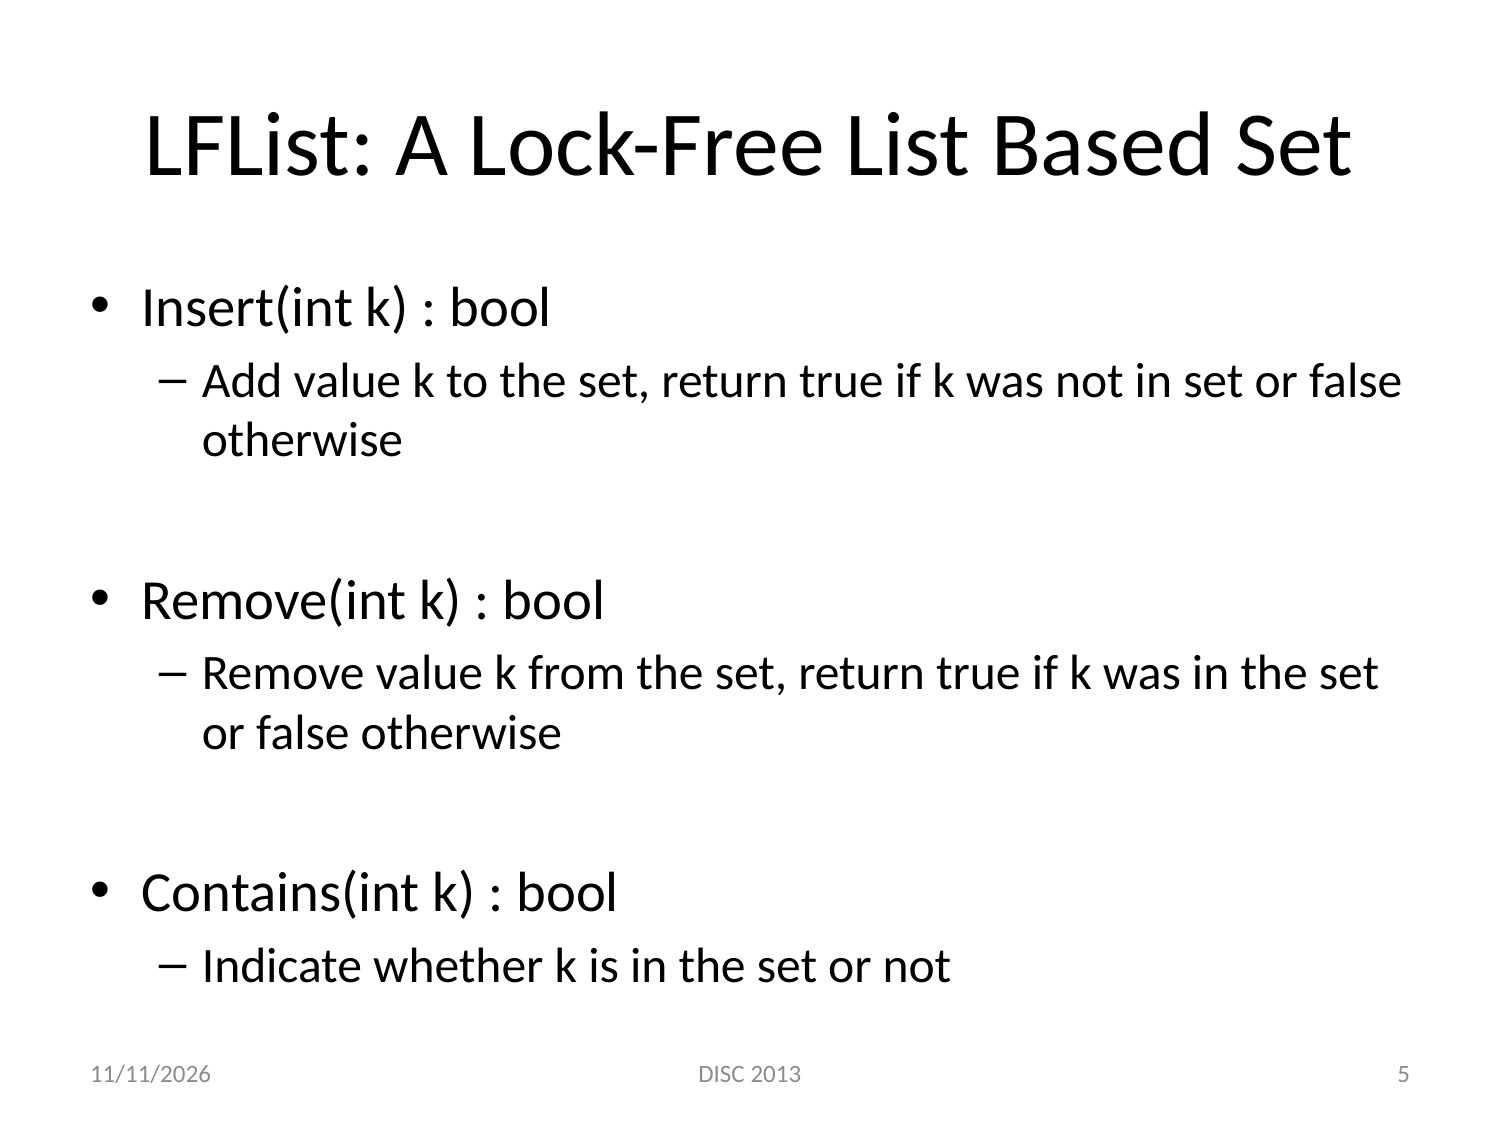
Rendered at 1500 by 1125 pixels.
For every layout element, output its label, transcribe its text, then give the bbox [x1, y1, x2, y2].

title LFList: A Lock-Free List Based Set [75, 45, 1425, 233]
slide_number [75, 1042, 425, 1103]
footer DISC 2013 [512, 1042, 988, 1103]
slide_number 5 [1074, 1042, 1425, 1103]
list Insert(int k) : bool Add value k to the set, return true if k was not in set or false otherwise Remove(int k) : bool Remove value k from the set, return true if k was in the set or false otherwise Contains(int k) : bool Indicate whether k is in the set or not [75, 262, 1425, 1005]
